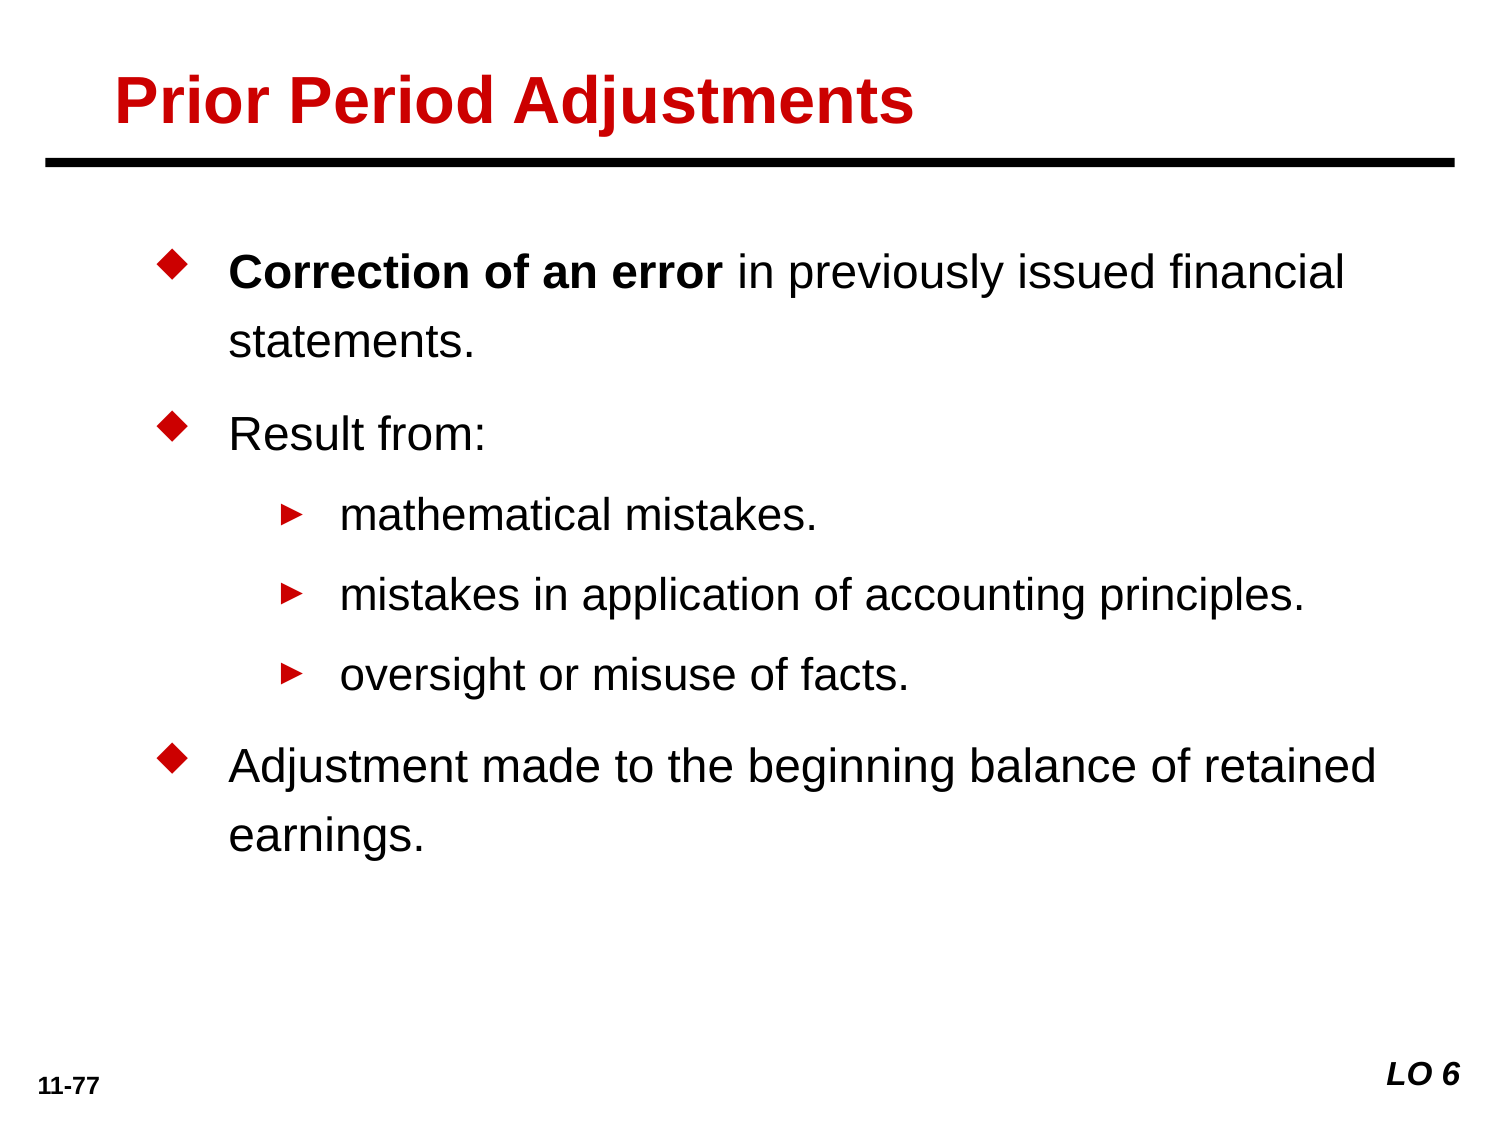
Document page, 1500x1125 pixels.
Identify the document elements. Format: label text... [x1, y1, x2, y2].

text_box LO 6 [1350, 1044, 1475, 1100]
text_box Prior Period Adjustments [99, 50, 1350, 142]
text_box Correction of an error in previously issued financial statements. Result from: mathematical mistakes. mistakes in application of accounting principles. oversight or misuse of facts. Adjustment made to the beginning balance of retained earnings. [99, 222, 1438, 869]
